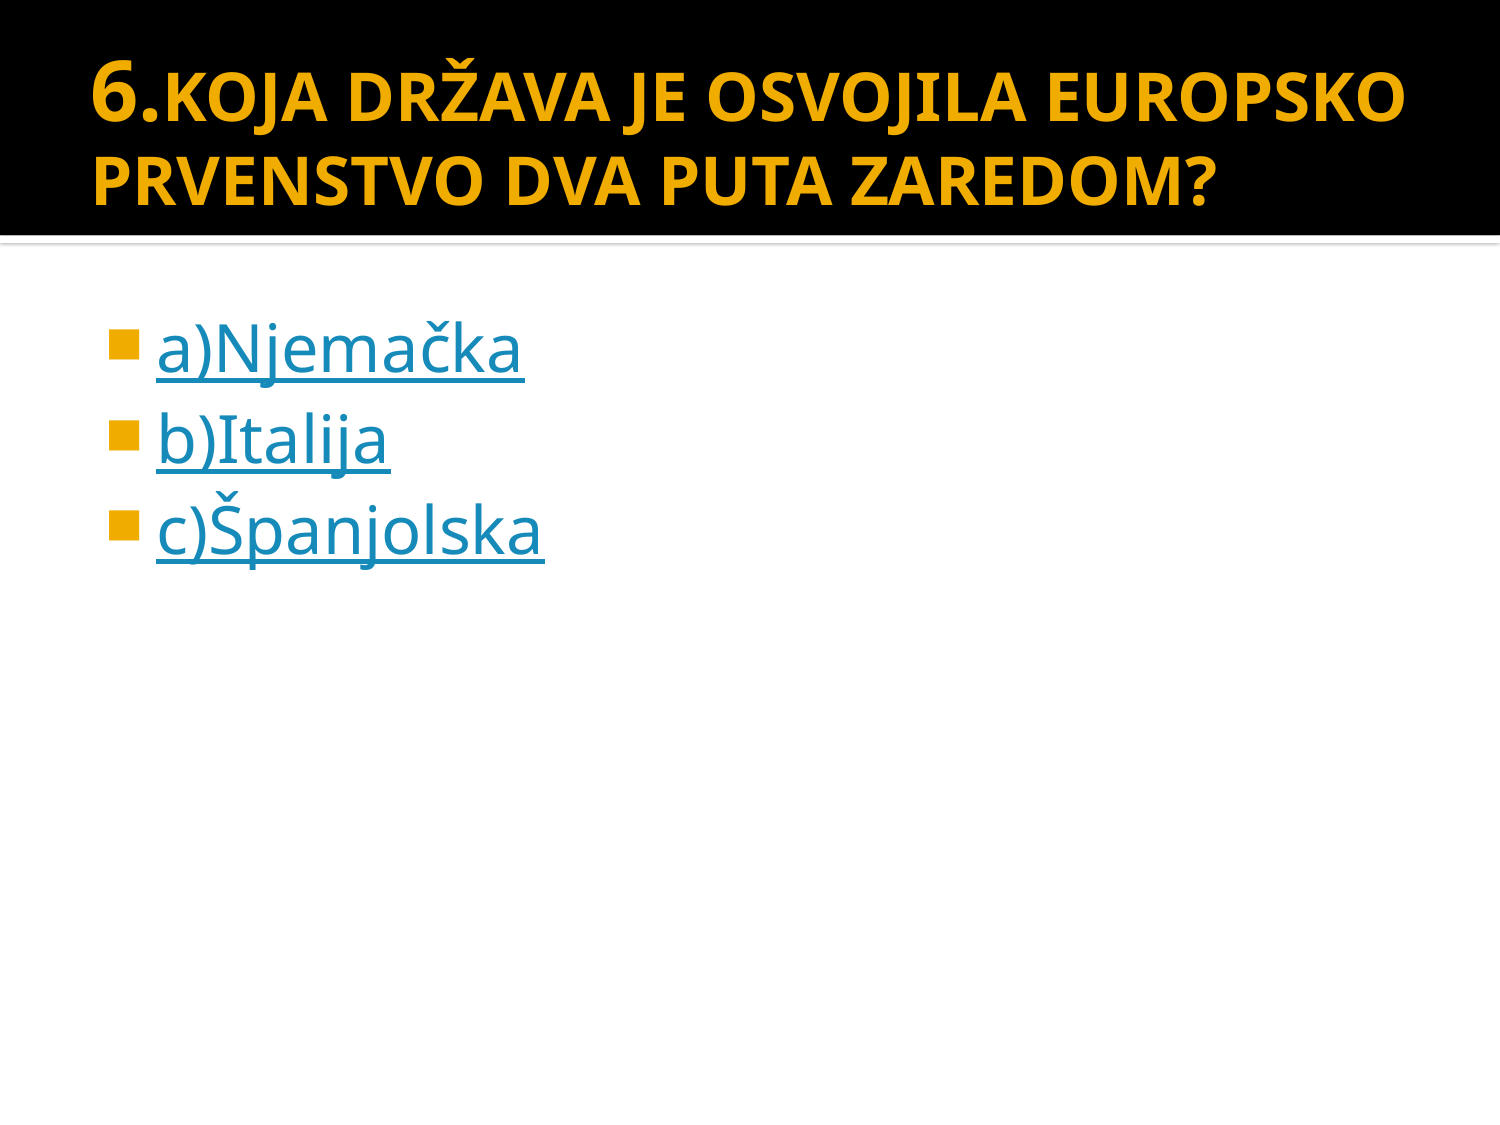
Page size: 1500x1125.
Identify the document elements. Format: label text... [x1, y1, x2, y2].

title 6.KOJA DRŽAVA JE OSVOJILA EUROPSKO PRVENSTVO DVA PUTA ZAREDOM? [75, 25, 1425, 231]
list a)Njemačka b)Italija c)Španjolska [75, 291, 1425, 1050]
